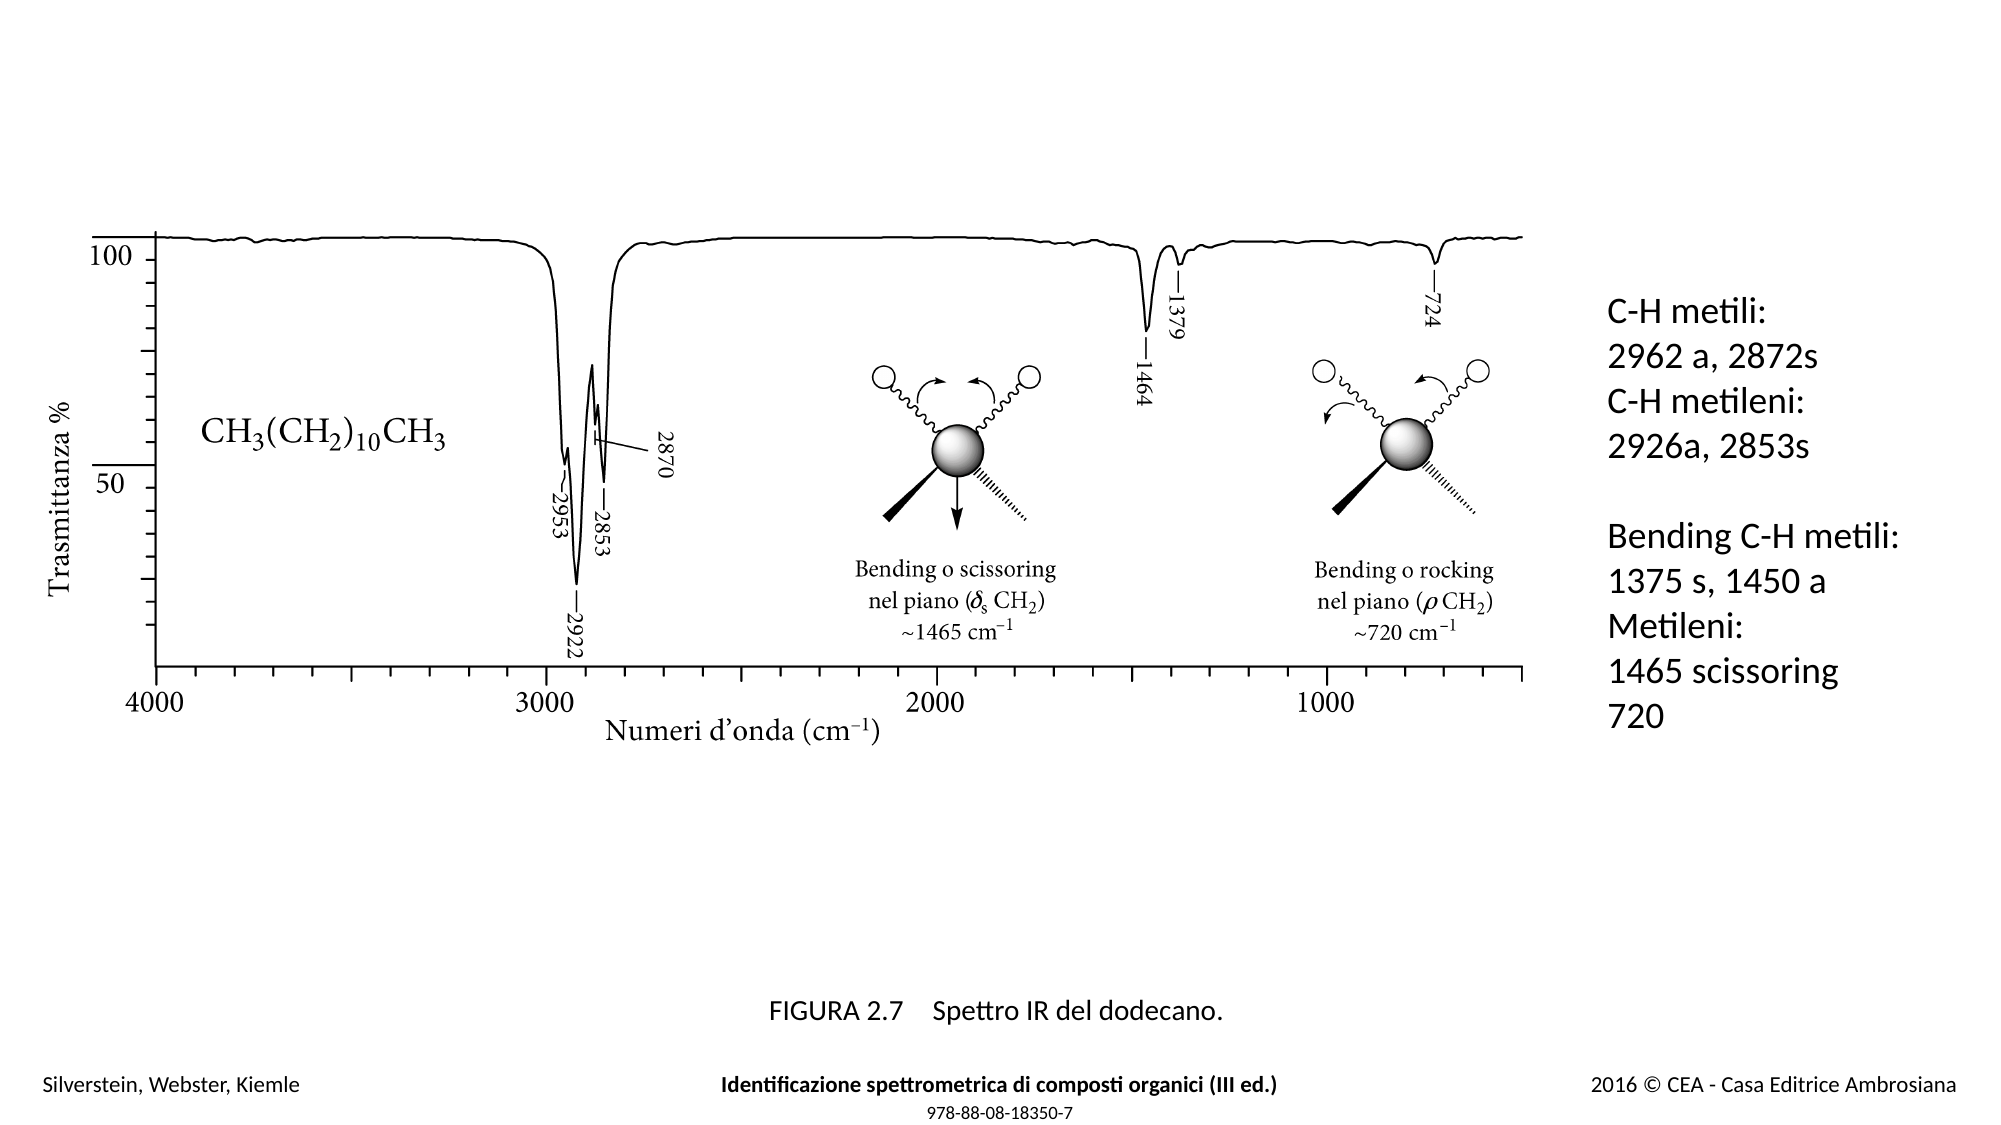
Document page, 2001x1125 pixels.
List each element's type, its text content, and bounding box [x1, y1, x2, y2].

text_box C-H metili: 2962 a, 2872s C-H metileni: 2926a, 2853s Bending C-H metili: 1375 s, 1450 a Metileni: 1465 scissoring 720 [1592, 278, 1916, 789]
text_box FIGURA 2.7 Spettro IR del dodecano. [260, 989, 1740, 1034]
picture [42, 231, 1523, 751]
